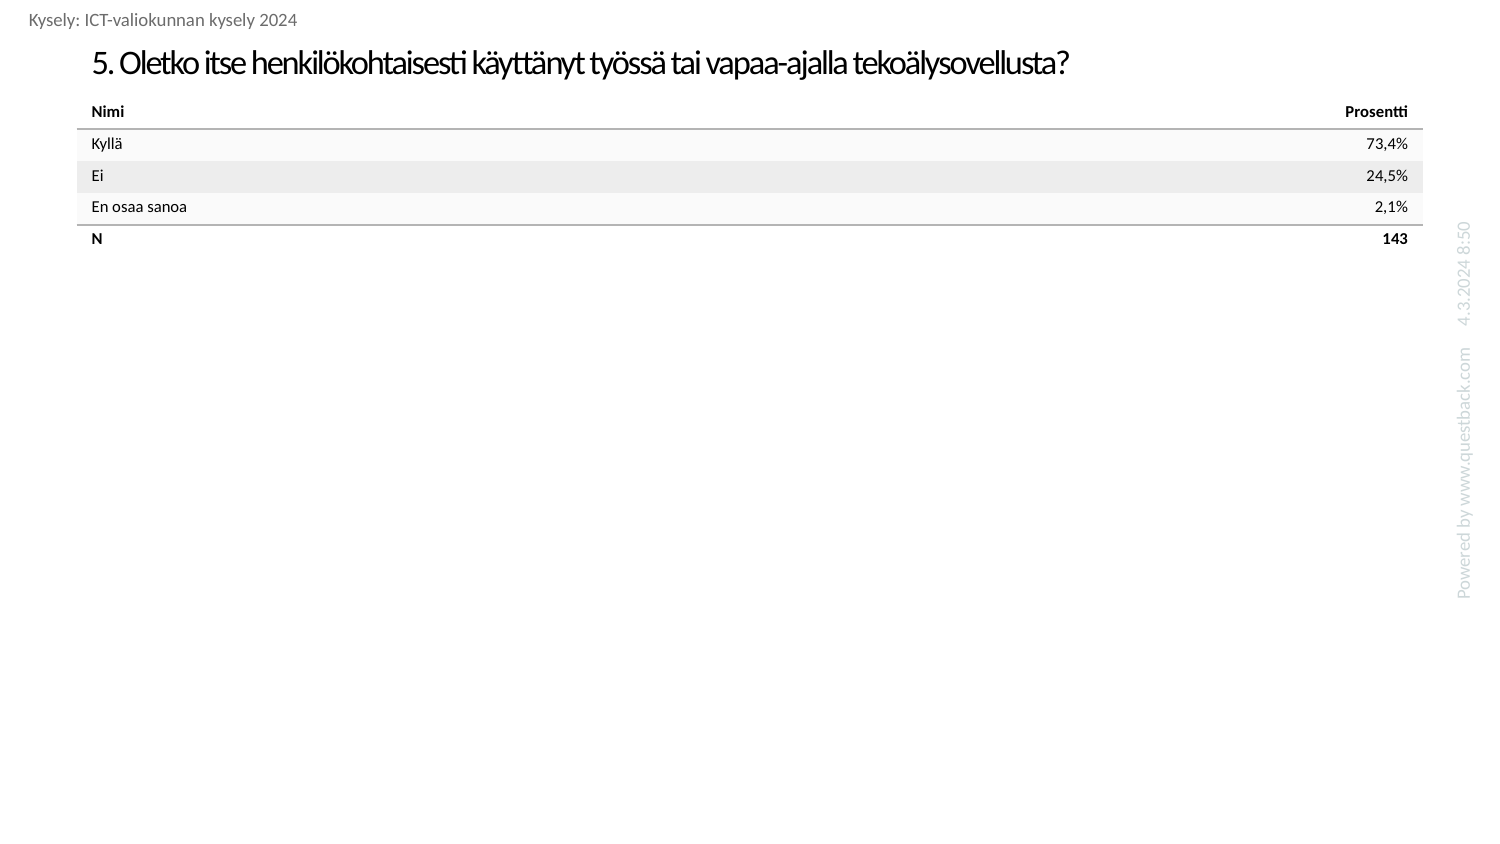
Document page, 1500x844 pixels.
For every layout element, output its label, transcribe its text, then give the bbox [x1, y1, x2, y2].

table_cell 24,5% [750, 161, 1423, 193]
list Kysely: ICT-valiokunnan kysely 2024 [0, 0, 1500, 29]
table_cell En osaa sanoa [77, 193, 750, 224]
table_header Nimi [77, 97, 750, 128]
table_cell Ei [77, 161, 750, 193]
title 5. Oletko itse henkilökohtaisesti käyttänyt työssä tai vapaa-ajalla tekoälysovellusta? [76, 29, 1424, 95]
table_cell 73,4% [750, 130, 1423, 161]
table_cell 2,1% [750, 193, 1423, 224]
table_cell Kyllä [77, 130, 750, 161]
table_cell 143 [750, 226, 1423, 257]
table_cell N [77, 226, 750, 257]
footer Powered by www.questback.com 4.3.2024 8:50 [1435, 33, 1496, 788]
table_header Prosentti [750, 97, 1423, 128]
